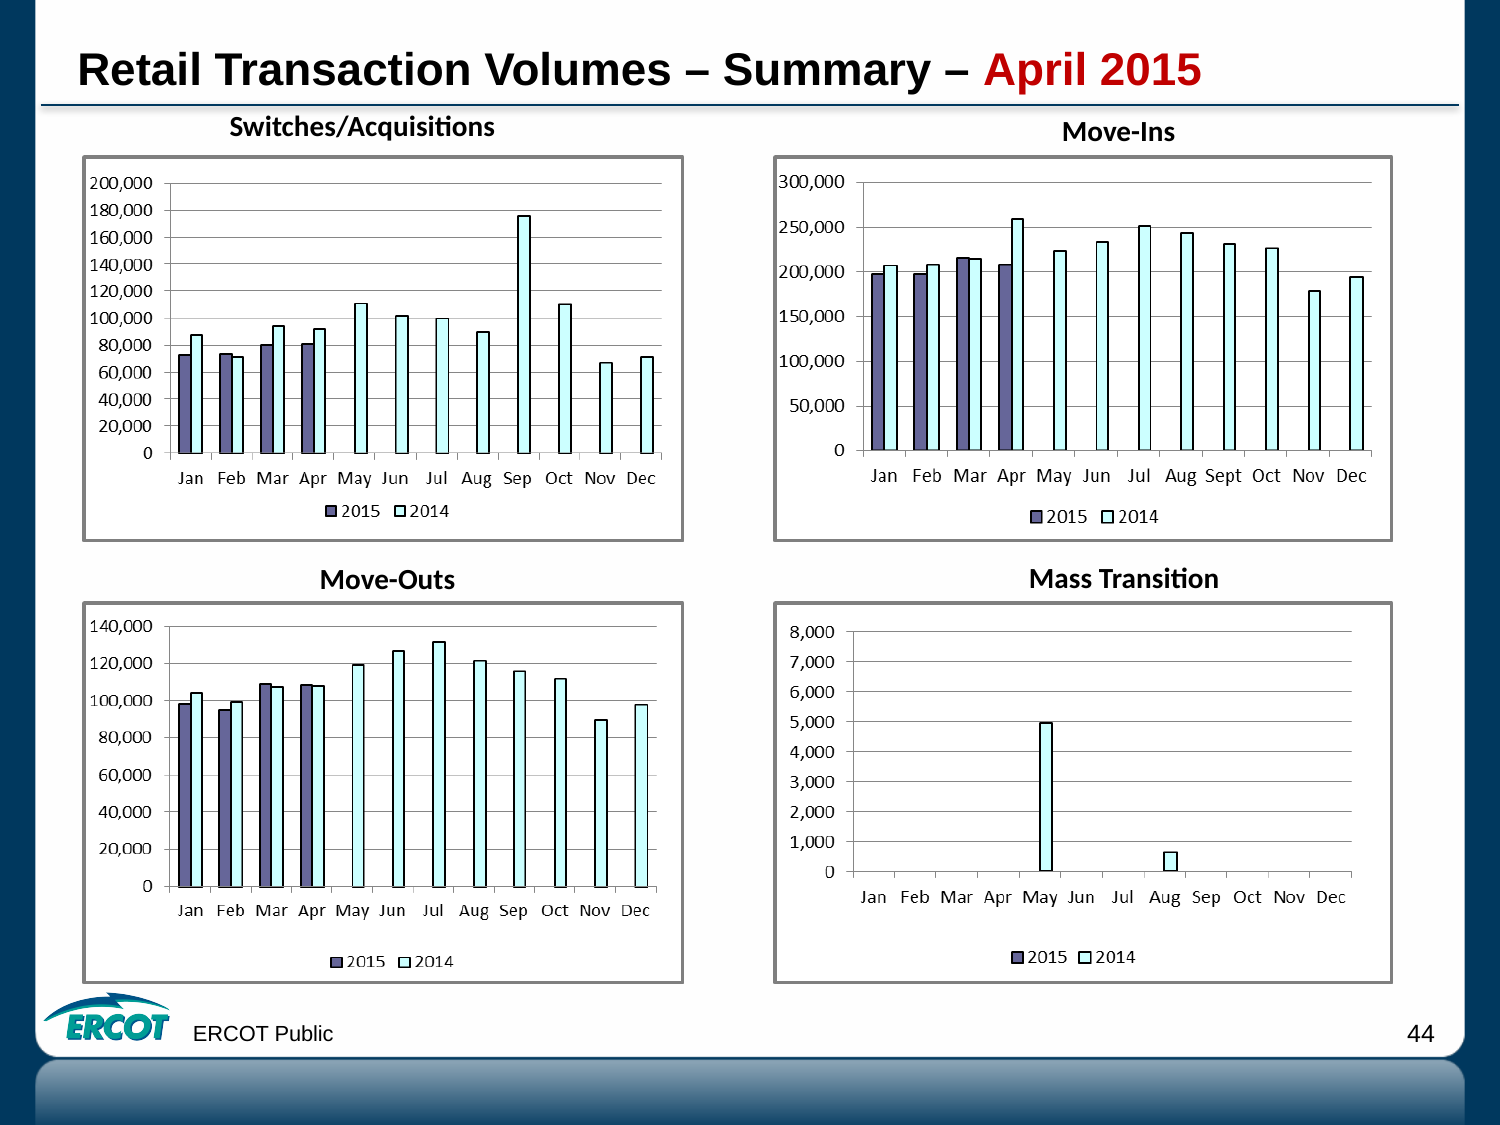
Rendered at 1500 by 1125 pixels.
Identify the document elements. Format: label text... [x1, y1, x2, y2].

text_box Move-Outs [274, 553, 500, 599]
text_box Mass Transition [962, 551, 1286, 599]
title Retail Transaction Volumes – Summary – April 2015 [62, 29, 1448, 106]
picture [35, 0, 1465, 1125]
text_box Move-Ins [1025, 105, 1213, 153]
text_box Switches/Acquisitions [200, 99, 525, 153]
